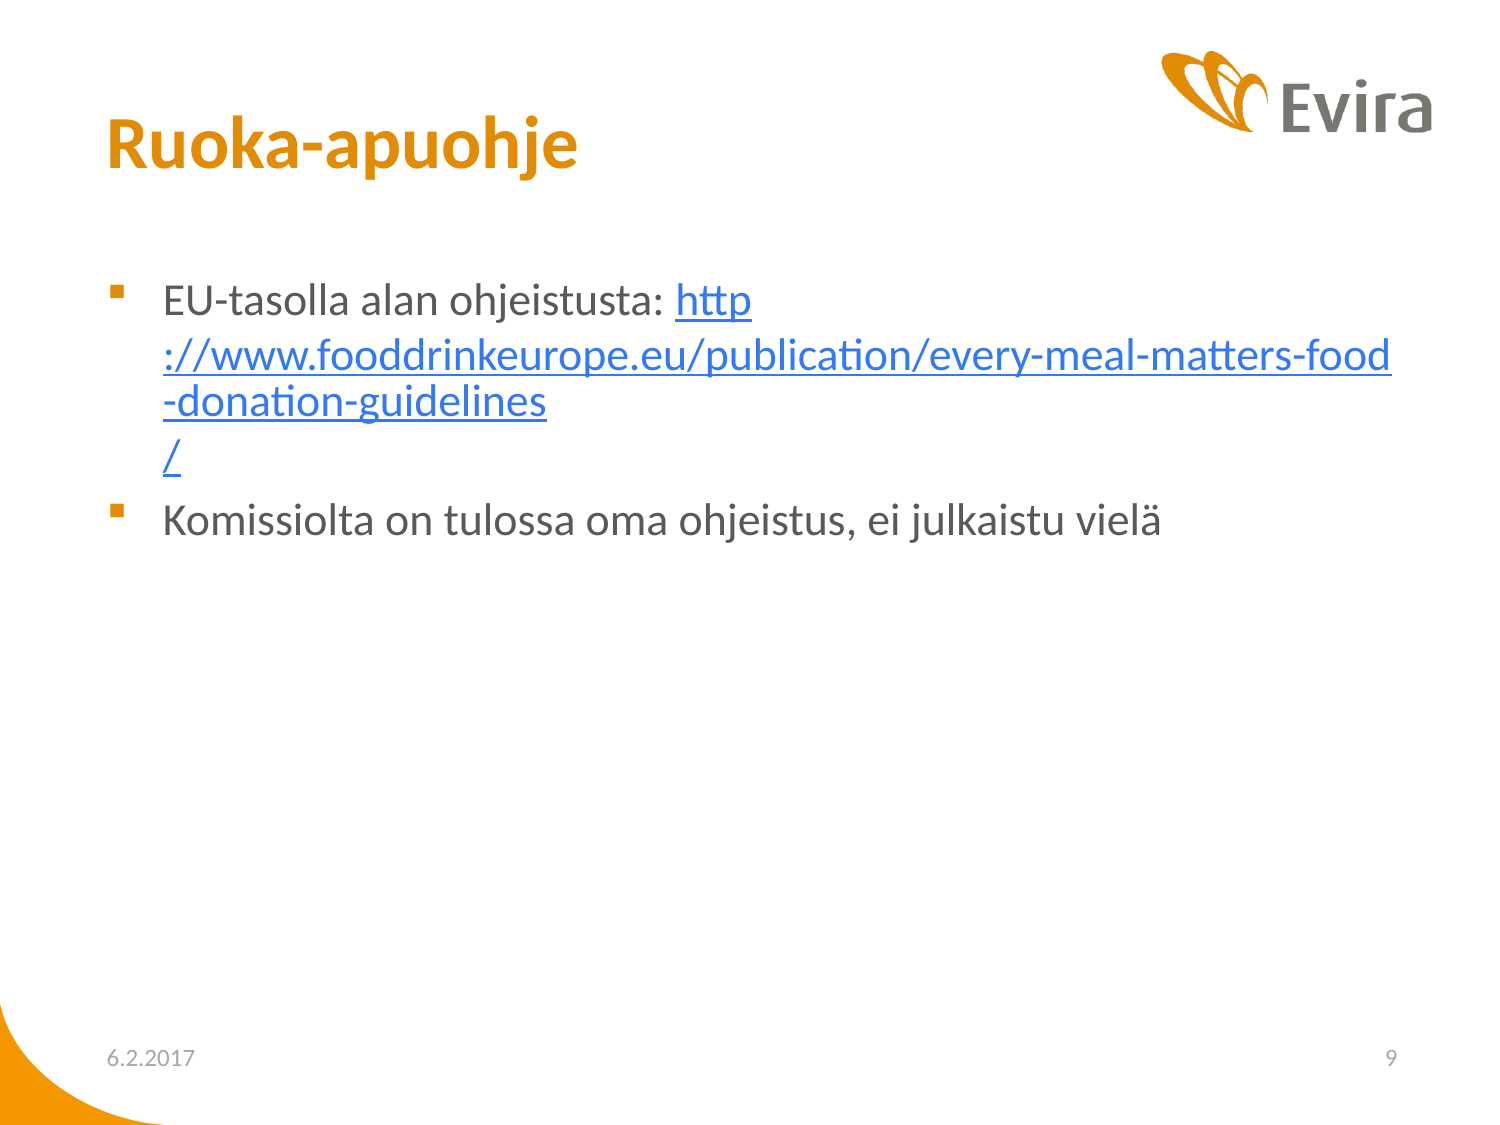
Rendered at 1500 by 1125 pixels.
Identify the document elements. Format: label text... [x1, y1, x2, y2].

list EU-tasolla alan ohjeistusta: http://www.fooddrinkeurope.eu/publication/every-meal-matters-food-donation-guidelines/ Komissiolta on tulossa oma ohjeistus, ei julkaistu vielä [91, 262, 1413, 988]
slide_number 9 [1294, 1026, 1413, 1087]
picture [0, 1004, 164, 1125]
title Ruoka-apuohje [91, 45, 1111, 233]
footer 6.2.2017 [91, 1026, 1049, 1087]
